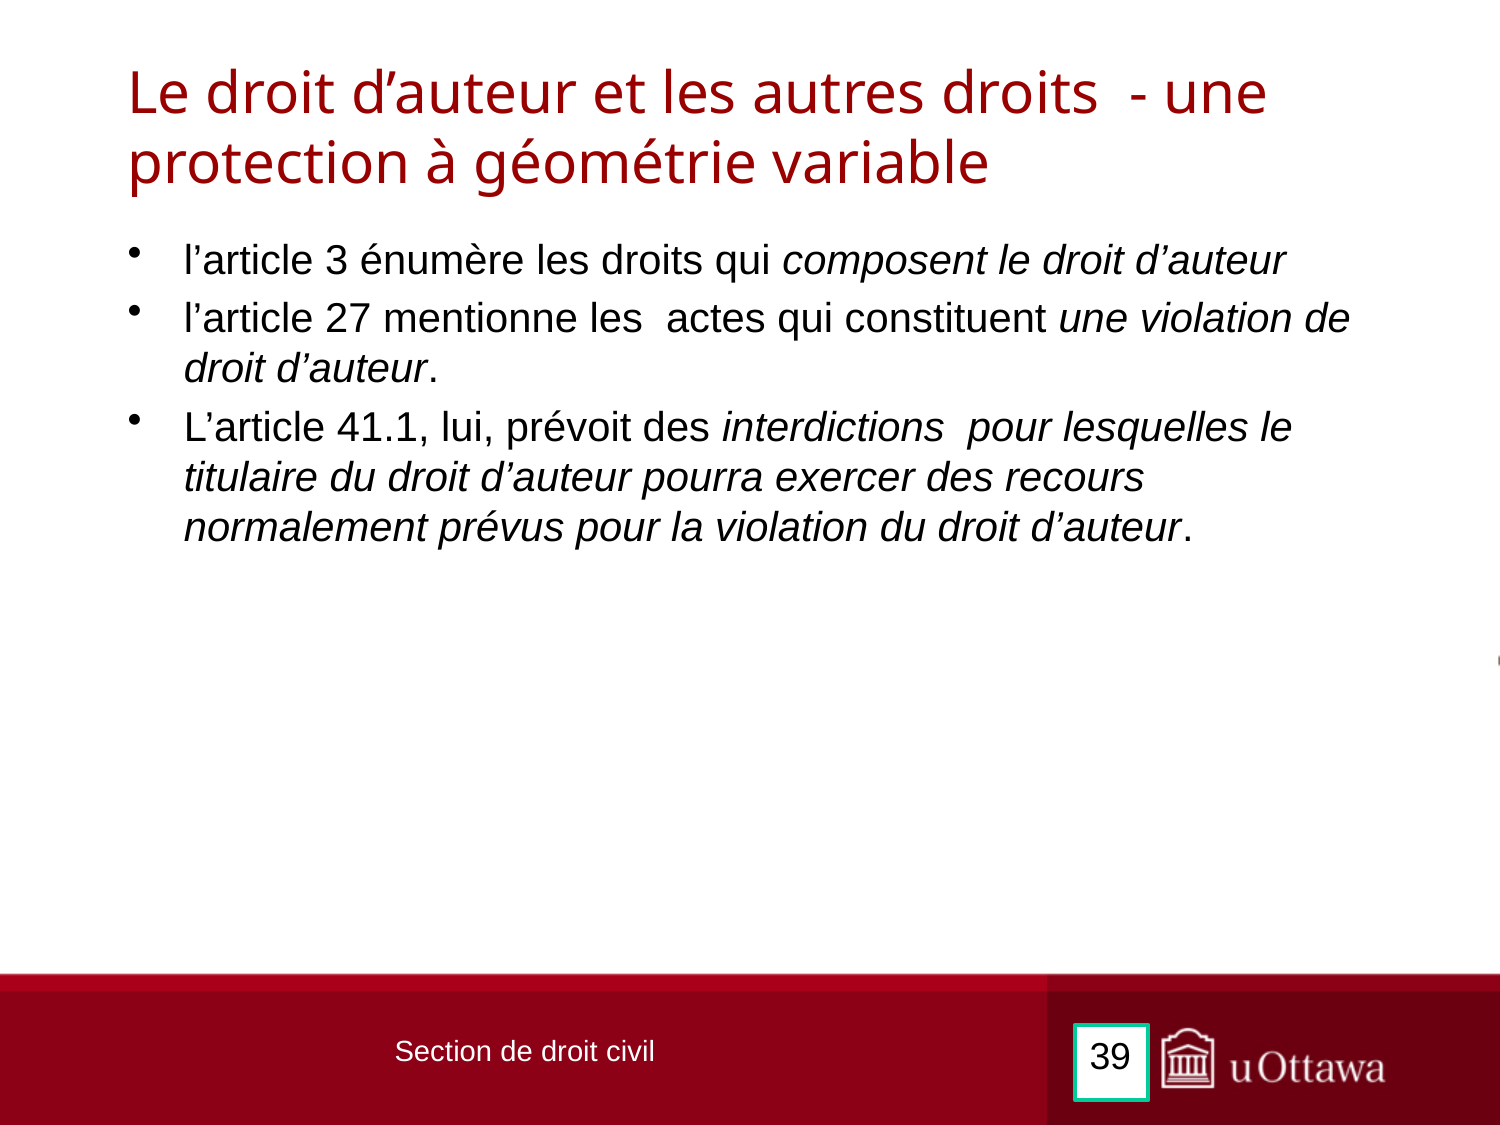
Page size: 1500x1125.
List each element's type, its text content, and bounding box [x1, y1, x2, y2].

text_box 39 [1073, 1023, 1150, 1102]
list l’article 3 énumère les droits qui composent le droit d’auteur l’article 27 mentionne les actes qui constituent une violation de droit d’auteur. L’article 41.1, lui, prévoit des interdictions pour lesquelles le titulaire du droit d’auteur pourra exercer des recours normalement prévus pour la violation du droit d’auteur. [112, 224, 1388, 926]
picture [0, 0, 1500, 1125]
footer Section de droit civil [49, 1024, 1001, 1076]
title Le droit d’auteur et les autres droits - une protection à géométrie variable [112, 62, 1388, 188]
